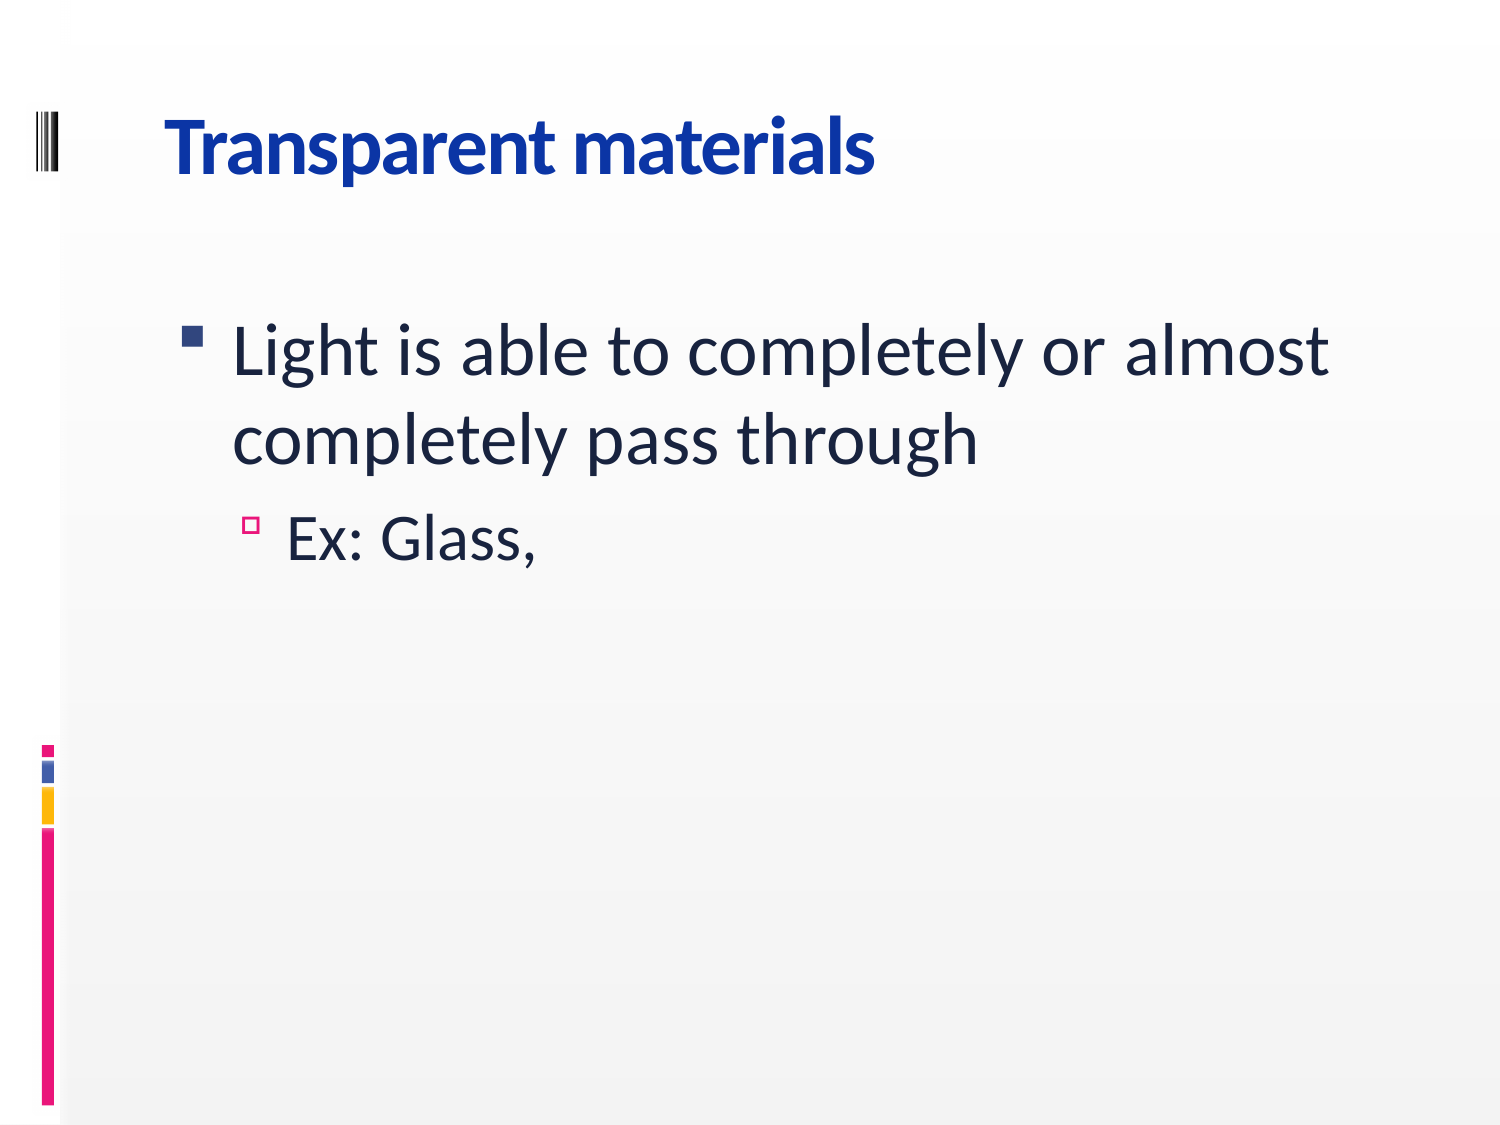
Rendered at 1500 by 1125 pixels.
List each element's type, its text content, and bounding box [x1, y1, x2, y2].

title Transparent materials [150, 83, 1425, 234]
list Light is able to completely or almost completely pass through Ex: Glass, [150, 292, 1425, 1043]
